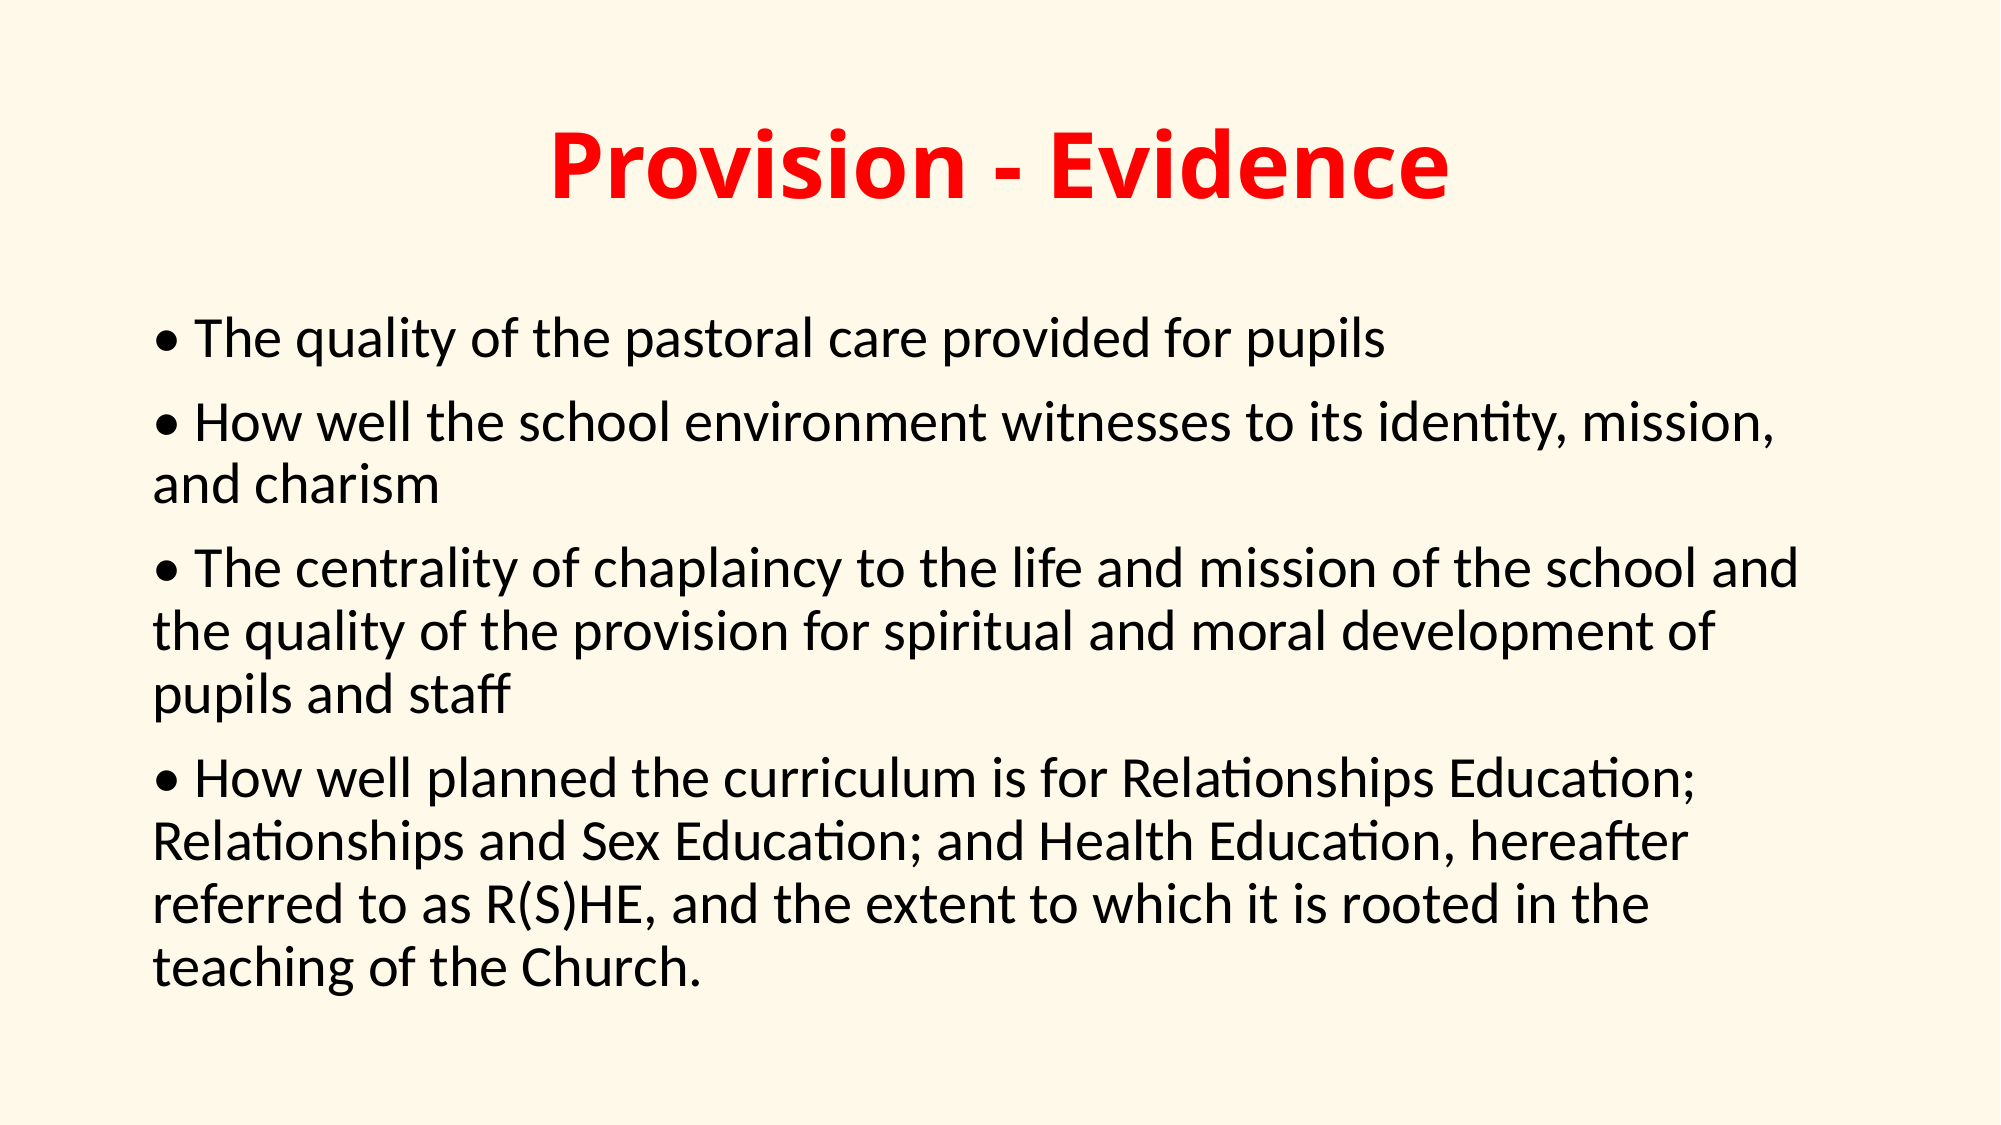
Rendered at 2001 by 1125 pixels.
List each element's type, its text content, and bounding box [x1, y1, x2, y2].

list • The quality of the pastoral care provided for pupils • How well the school environment witnesses to its identity, mission, and charism • The centrality of chaplaincy to the life and mission of the school and the quality of the provision for spiritual and moral development of pupils and staff • How well planned the curriculum is for Relationships Education; Relationships and Sex Education; and Health Education, hereafter referred to as R(S)HE, and the extent to which it is rooted in the teaching of the Church. [137, 299, 1863, 1014]
title Provision - Evidence [137, 59, 1863, 278]
